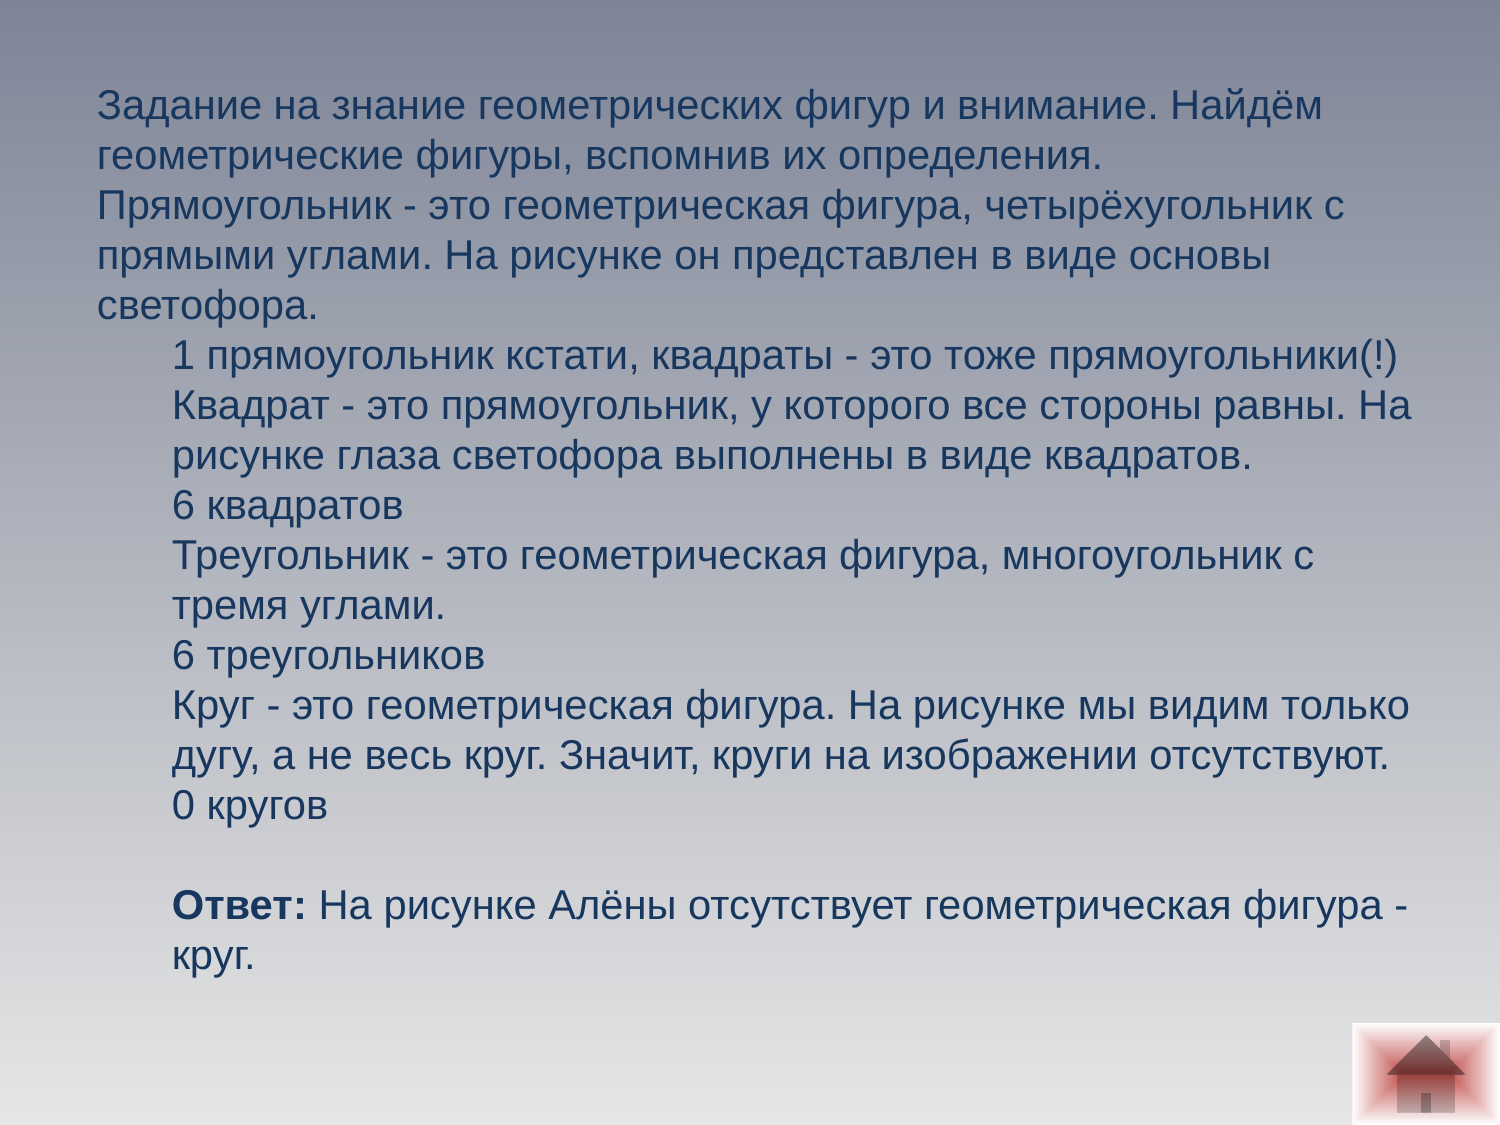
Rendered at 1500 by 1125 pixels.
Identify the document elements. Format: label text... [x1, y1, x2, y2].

text_box [1352, 1023, 1500, 1125]
text_box Задание на знание геометрических фигур и внимание. Найдём геометрические фигуры, вспомнив их определения. Прямоугольник - это геометрическая фигура, четырёхугольник с прямыми углами. На рисунке он представлен в виде основы светофора. 1 прямоугольник кстати, квадраты - это тоже прямоугольники(!) Квадрат - это прямоугольник, у которого все стороны равны. На рисунке глаза светофора выполнены в виде квадратов. 6 квадратов Треугольник - это геометрическая фигура, многоугольник с тремя углами. 6 треугольников Круг - это геометрическая фигура. На рисунке мы видим только дугу, а не весь круг. Значит, круги на изображении отсутствуют. 0 кругов Ответ: На рисунке Алёны отсутствует геометрическая фигура - круг. [82, 70, 1454, 986]
